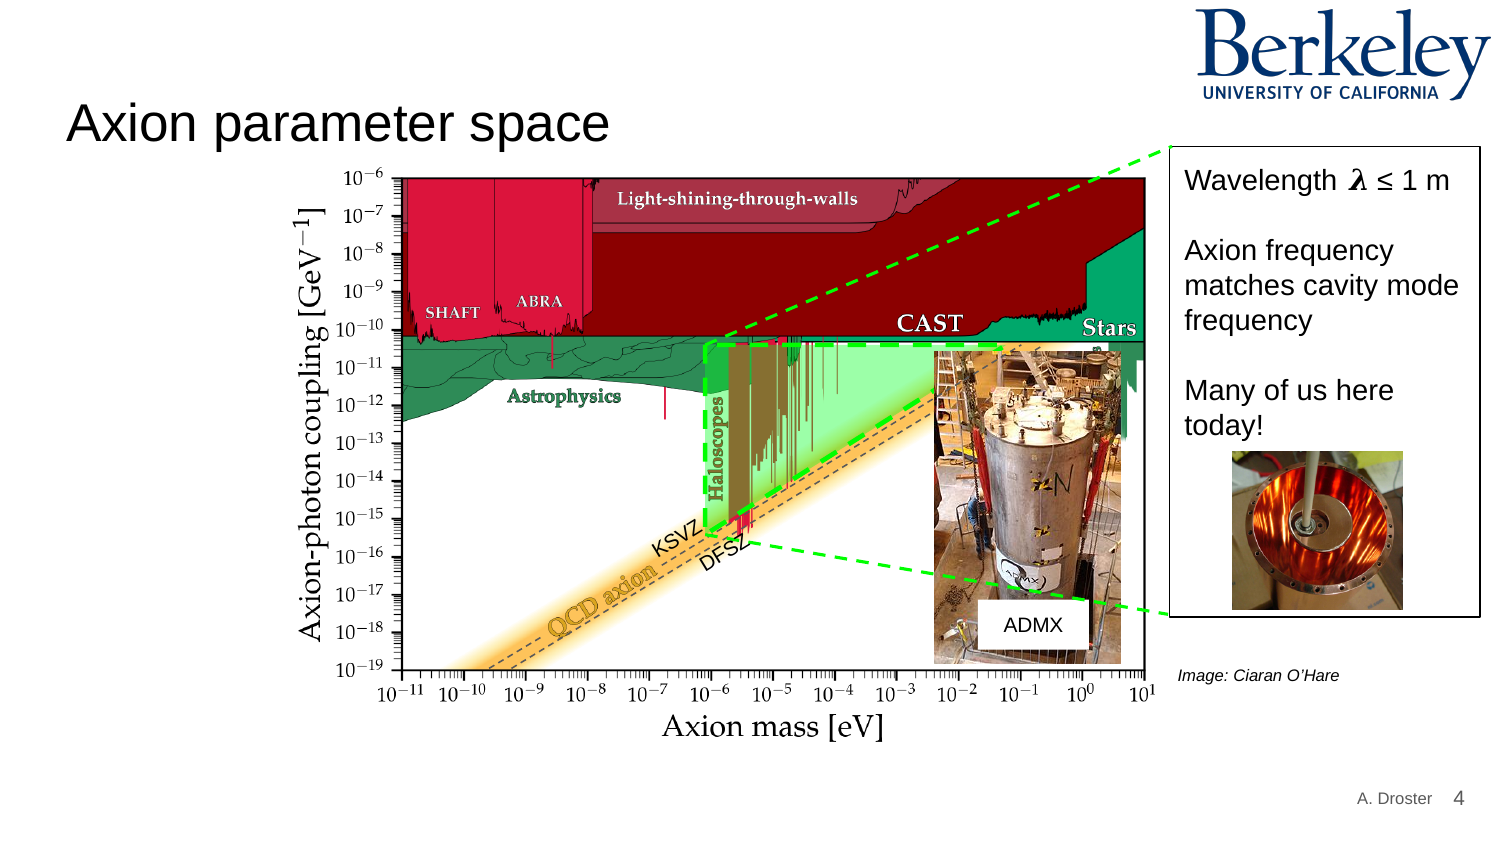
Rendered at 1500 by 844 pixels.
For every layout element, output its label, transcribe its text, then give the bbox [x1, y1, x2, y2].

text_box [661, 344, 1022, 566]
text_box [704, 146, 1173, 346]
picture [1231, 451, 1404, 610]
text_box Image: Ciaran O’Hare [1167, 654, 1366, 695]
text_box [704, 534, 1169, 615]
picture [1193, 7, 1492, 102]
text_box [1024, 345, 1043, 350]
text_box A. Droster [1342, 772, 1467, 822]
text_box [511, 345, 930, 669]
picture [1022, 346, 1163, 534]
title Axion parameter space [51, 72, 1449, 167]
slide_number ‹#› [1389, 764, 1480, 830]
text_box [488, 636, 543, 669]
picture [287, 165, 1163, 752]
text_box Wavelength 𝝀 ≤ 1 m Axion frequency matches cavity mode frequency Many of us here today! [1169, 146, 1480, 618]
